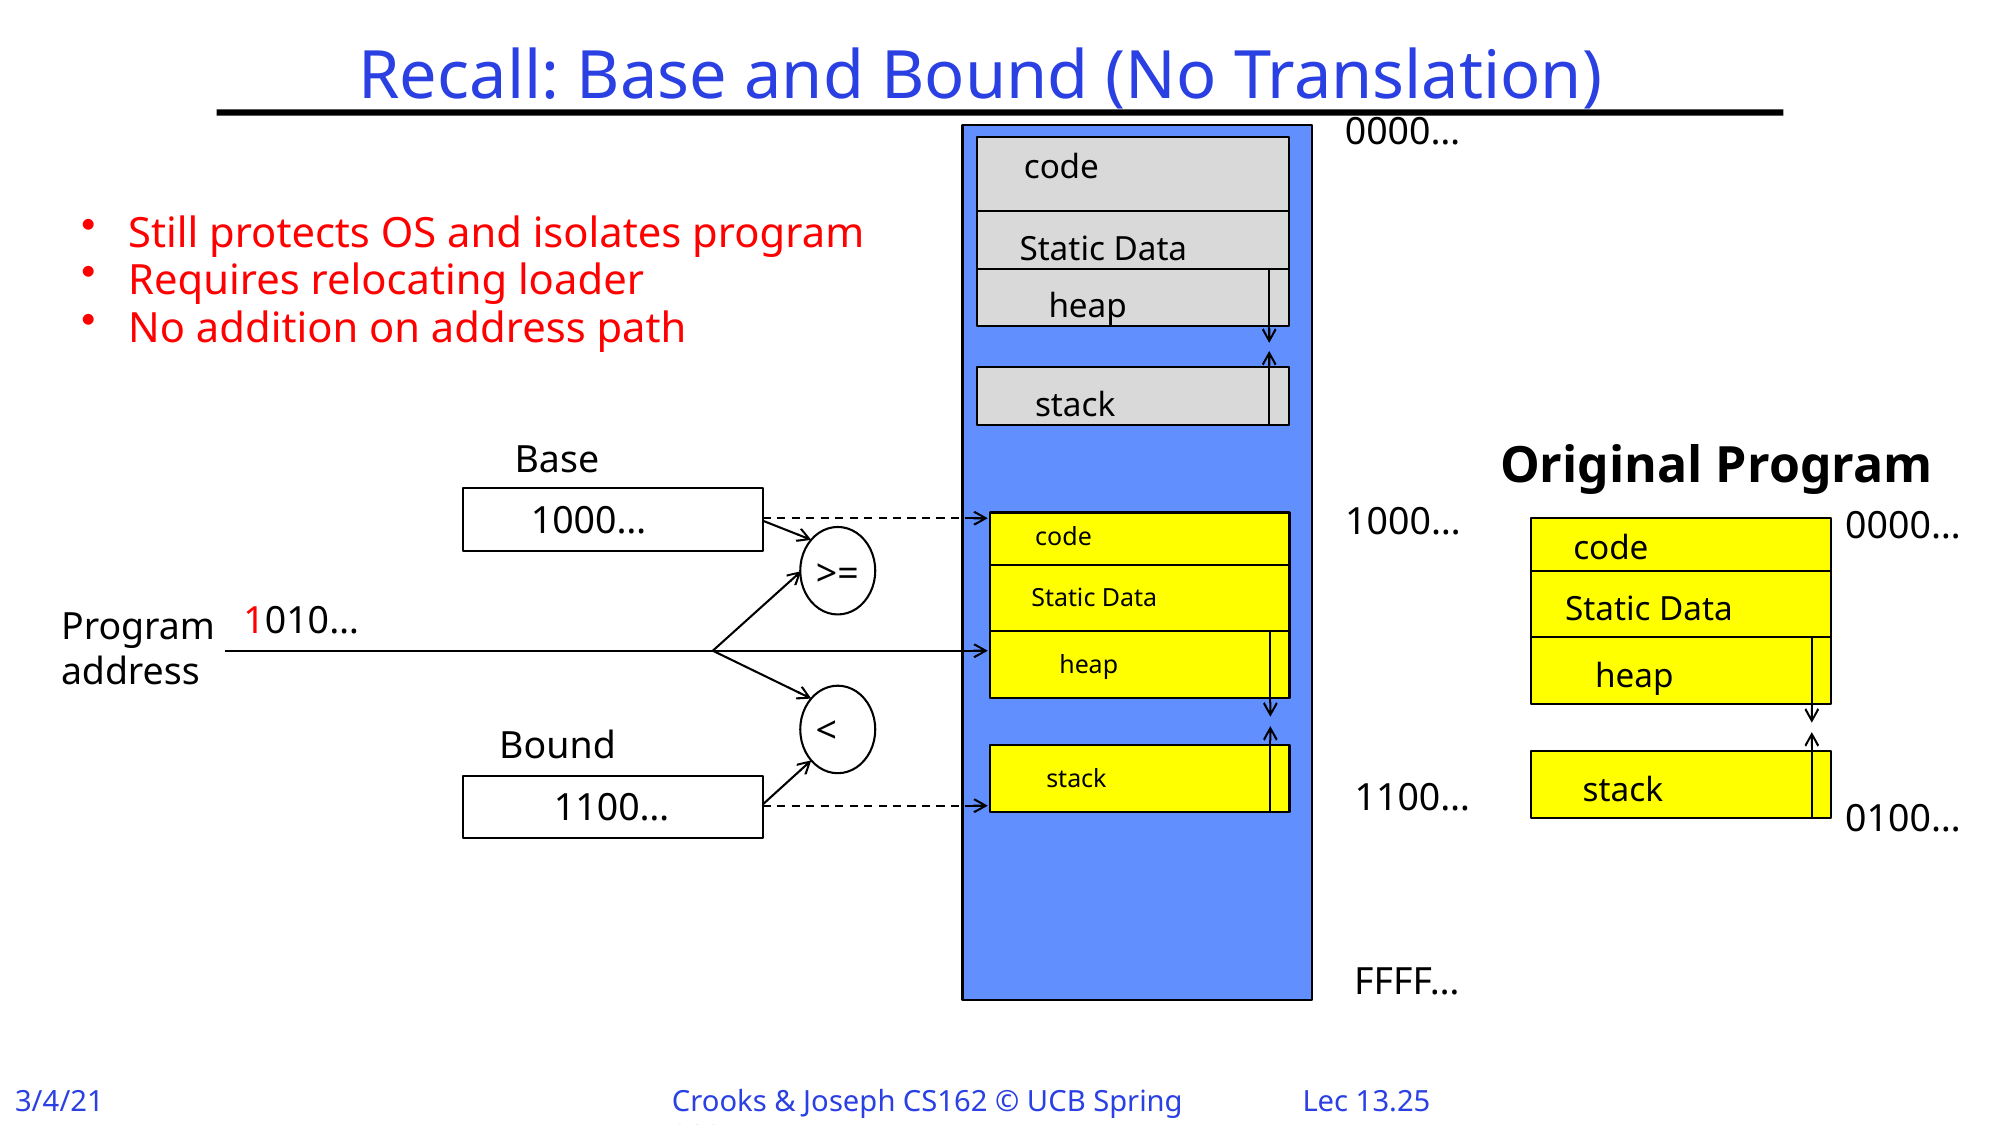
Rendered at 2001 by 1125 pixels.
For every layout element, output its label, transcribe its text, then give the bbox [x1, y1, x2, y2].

text_box 0100… [1830, 787, 1976, 847]
text_box FFFF… [1339, 949, 1475, 1010]
title Recall: Base and Bound (No Translation) [287, 16, 1675, 138]
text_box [225, 587, 714, 651]
text_box Original Program [1485, 424, 1948, 500]
text_box 0000… [1830, 493, 1976, 554]
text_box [989, 512, 1290, 812]
text_box Program address [46, 594, 230, 700]
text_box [712, 658, 876, 805]
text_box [1530, 518, 1832, 818]
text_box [462, 712, 988, 839]
text_box [962, 125, 1313, 1000]
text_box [712, 520, 876, 649]
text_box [462, 427, 988, 551]
list Still protects OS and isolates program Requires relocating loader No addition on address path [66, 211, 957, 463]
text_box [976, 137, 1290, 432]
text_box 1000… [1330, 490, 1476, 550]
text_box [712, 651, 876, 658]
text_box 0000… [1330, 99, 1476, 160]
text_box 1100… [1339, 765, 1486, 825]
